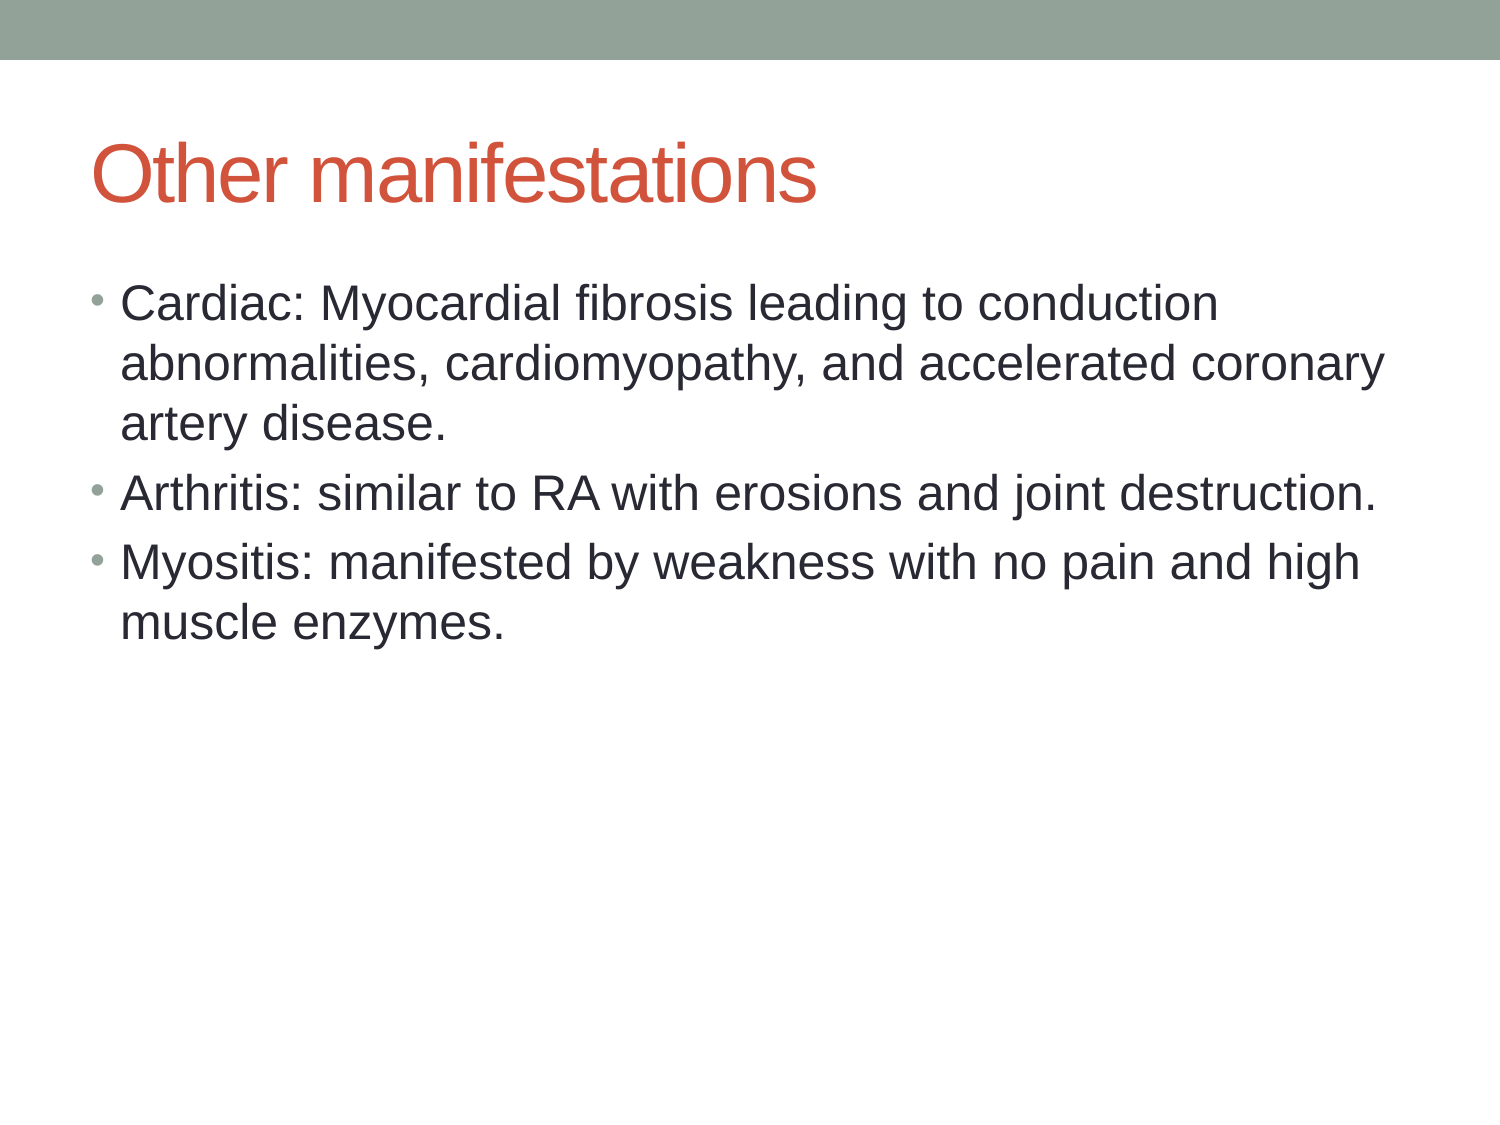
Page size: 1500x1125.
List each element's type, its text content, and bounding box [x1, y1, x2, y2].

list Cardiac: Myocardial fibrosis leading to conduction abnormalities, cardiomyopathy, and accelerated coronary artery disease. Arthritis: similar to RA with erosions and joint destruction. Myositis: manifested by weakness with no pain and high muscle enzymes. [75, 262, 1425, 1063]
title Other manifestations [75, 87, 1425, 250]
